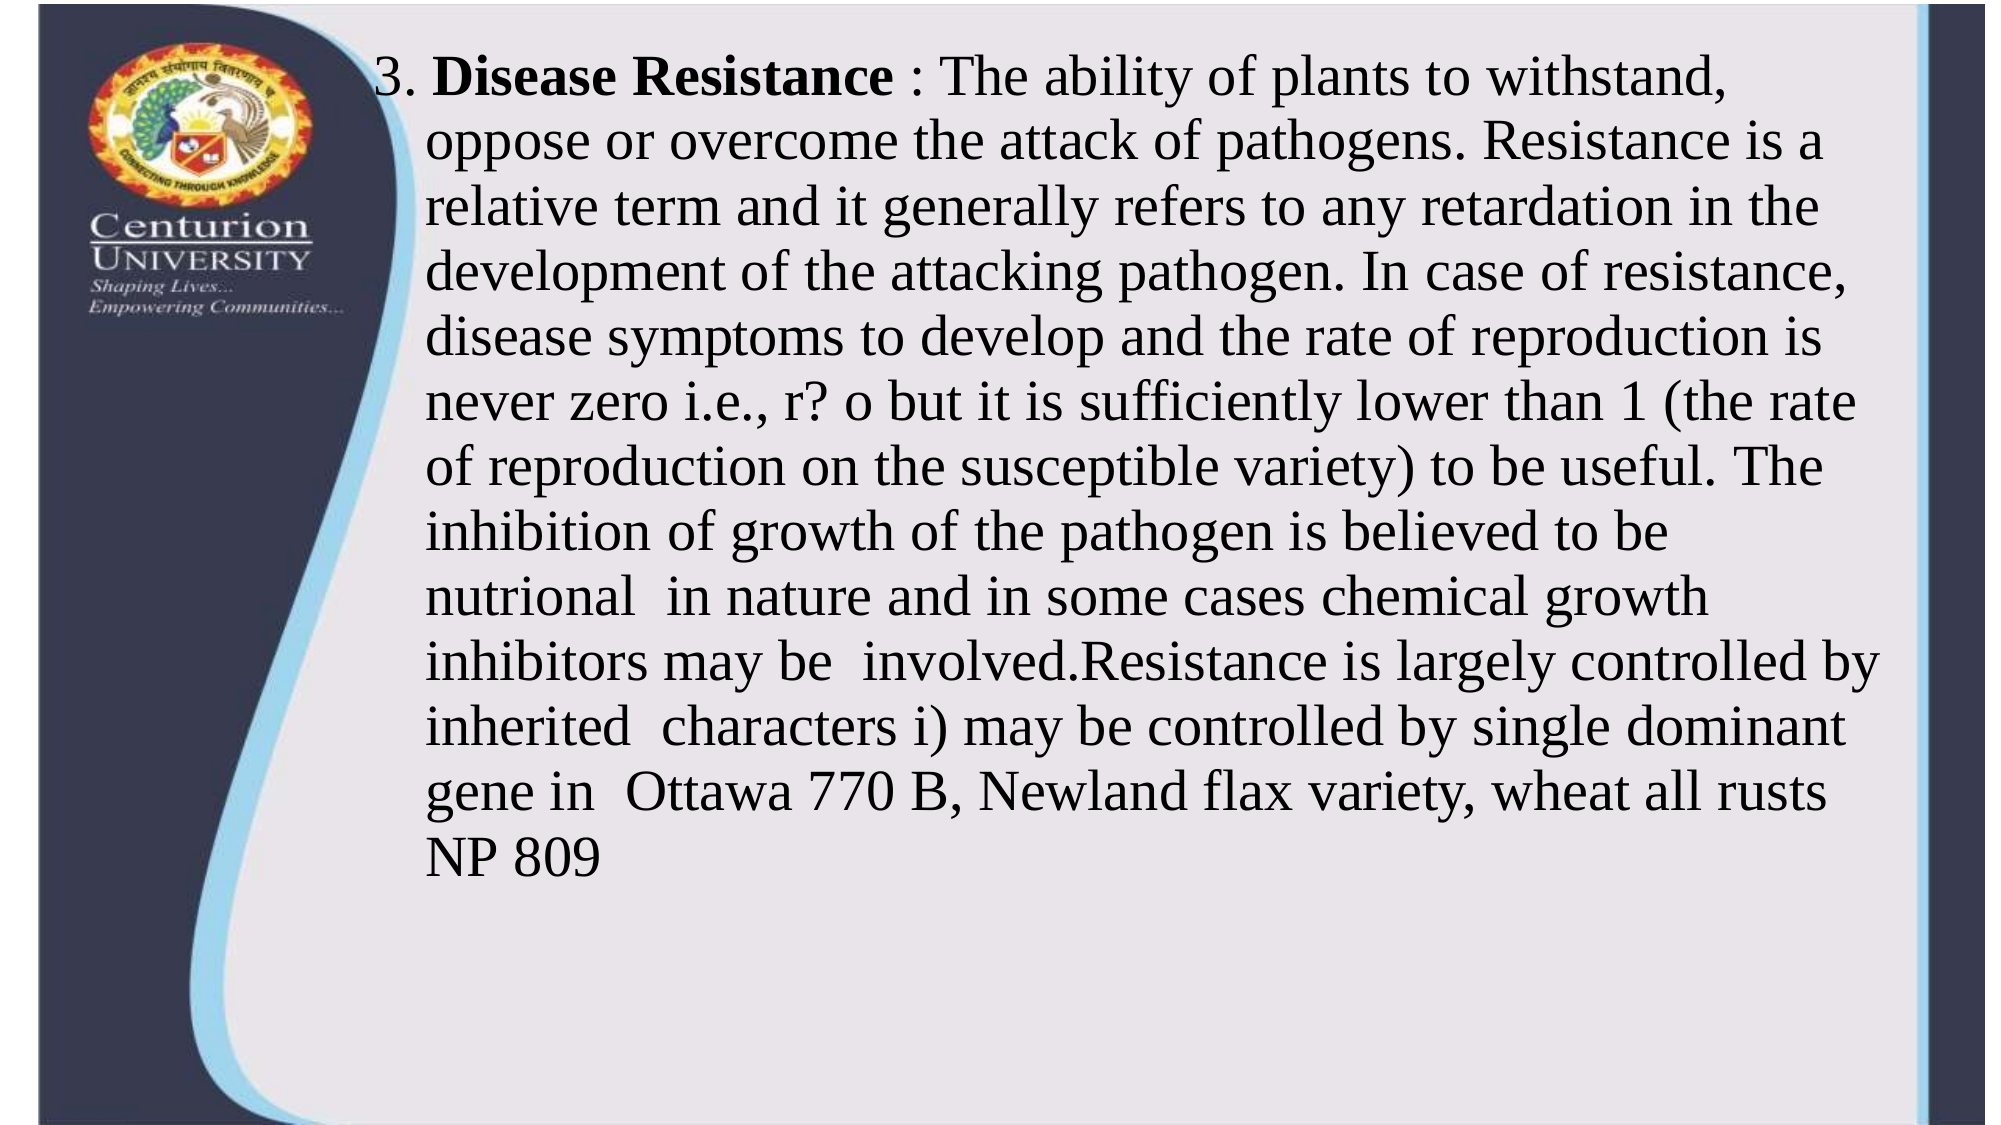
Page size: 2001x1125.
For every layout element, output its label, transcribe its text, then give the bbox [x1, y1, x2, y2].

text_box 3. Disease Resistance : The ability of plants to withstand, oppose or overcome the attack of pathogens. Resistance is a relative term and it generally refers to any retardation in the development of the attacking pathogen. In case of resistance, disease symptoms to develop and the rate of reproduction is never zero i.e., r? o but it is sufficiently lower than 1 (the rate of reproduction on the susceptible variety) to be useful. The inhibition of growth of the pathogen is believed to be nutrional in nature and in some cases chemical growth inhibitors may be involved.Resistance is largely controlled by inherited characters i) may be controlled by single dominant gene in Ottawa 770 B, Newland flax variety, wheat all rusts NP 809 [371, 35, 1896, 889]
picture [38, 4, 1985, 1125]
